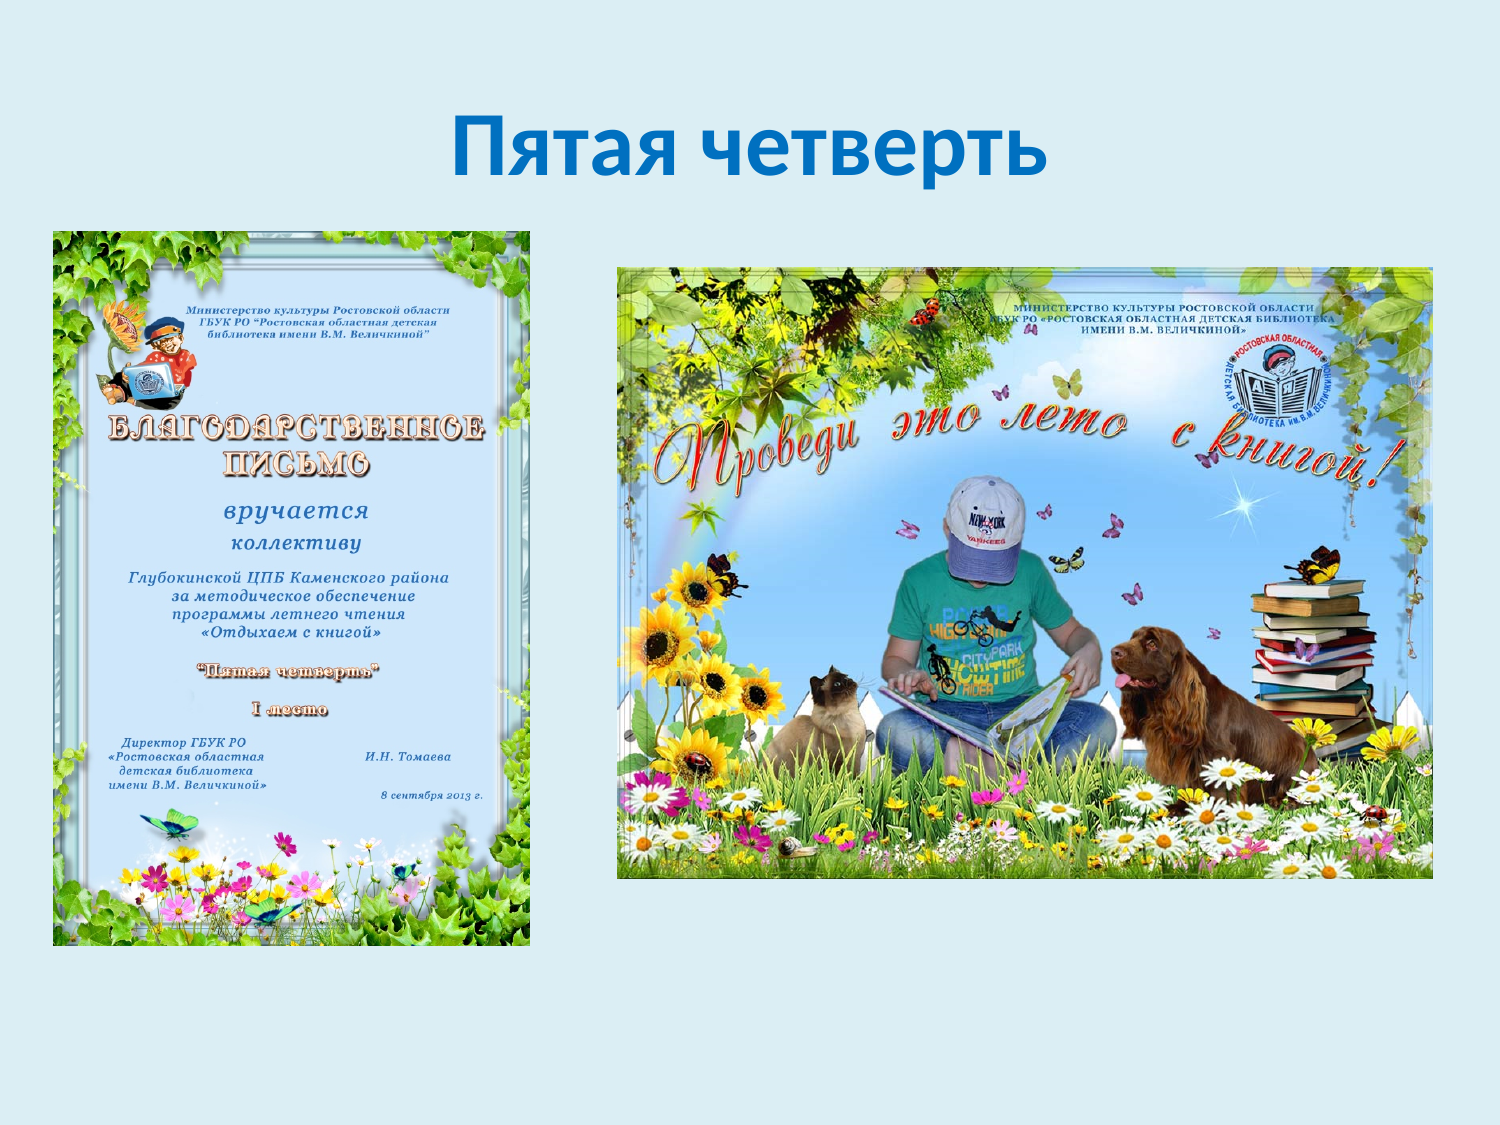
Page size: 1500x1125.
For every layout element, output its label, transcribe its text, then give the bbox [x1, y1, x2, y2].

title Пятая четверть [75, 45, 1425, 233]
picture [617, 266, 1433, 879]
picture [52, 231, 530, 946]
